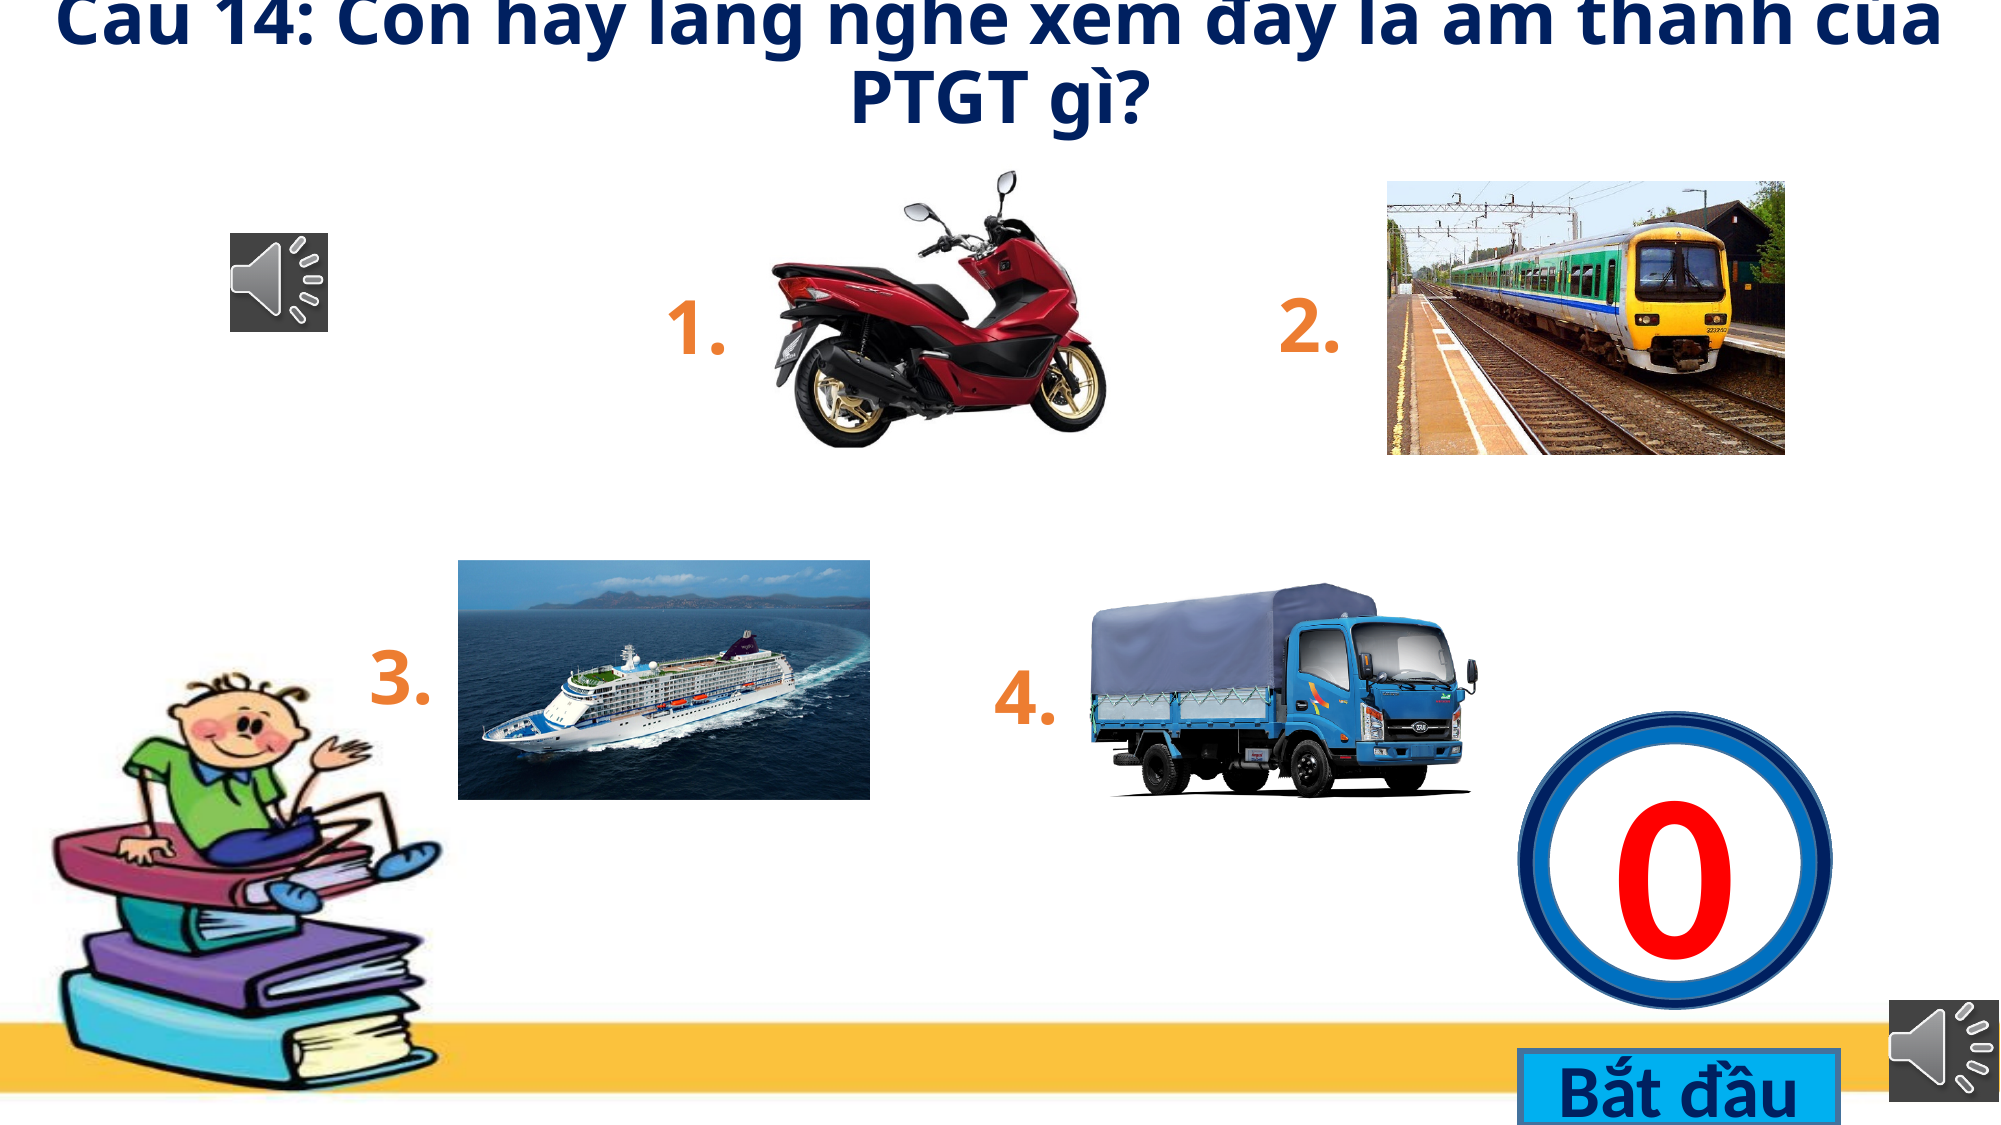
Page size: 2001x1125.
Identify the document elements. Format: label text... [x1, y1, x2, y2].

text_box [316, 560, 870, 800]
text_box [1518, 716, 1832, 1009]
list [0, 5, 2000, 1125]
text_box Câu 14: Con hãy lắng nghe xem đây là âm thanh của PTGT gì? [0, 0, 2000, 5]
picture [1887, 998, 2000, 1103]
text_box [1518, 712, 1832, 716]
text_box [1253, 181, 1785, 455]
picture [229, 232, 330, 333]
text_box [947, 541, 1484, 820]
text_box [627, 153, 1193, 450]
